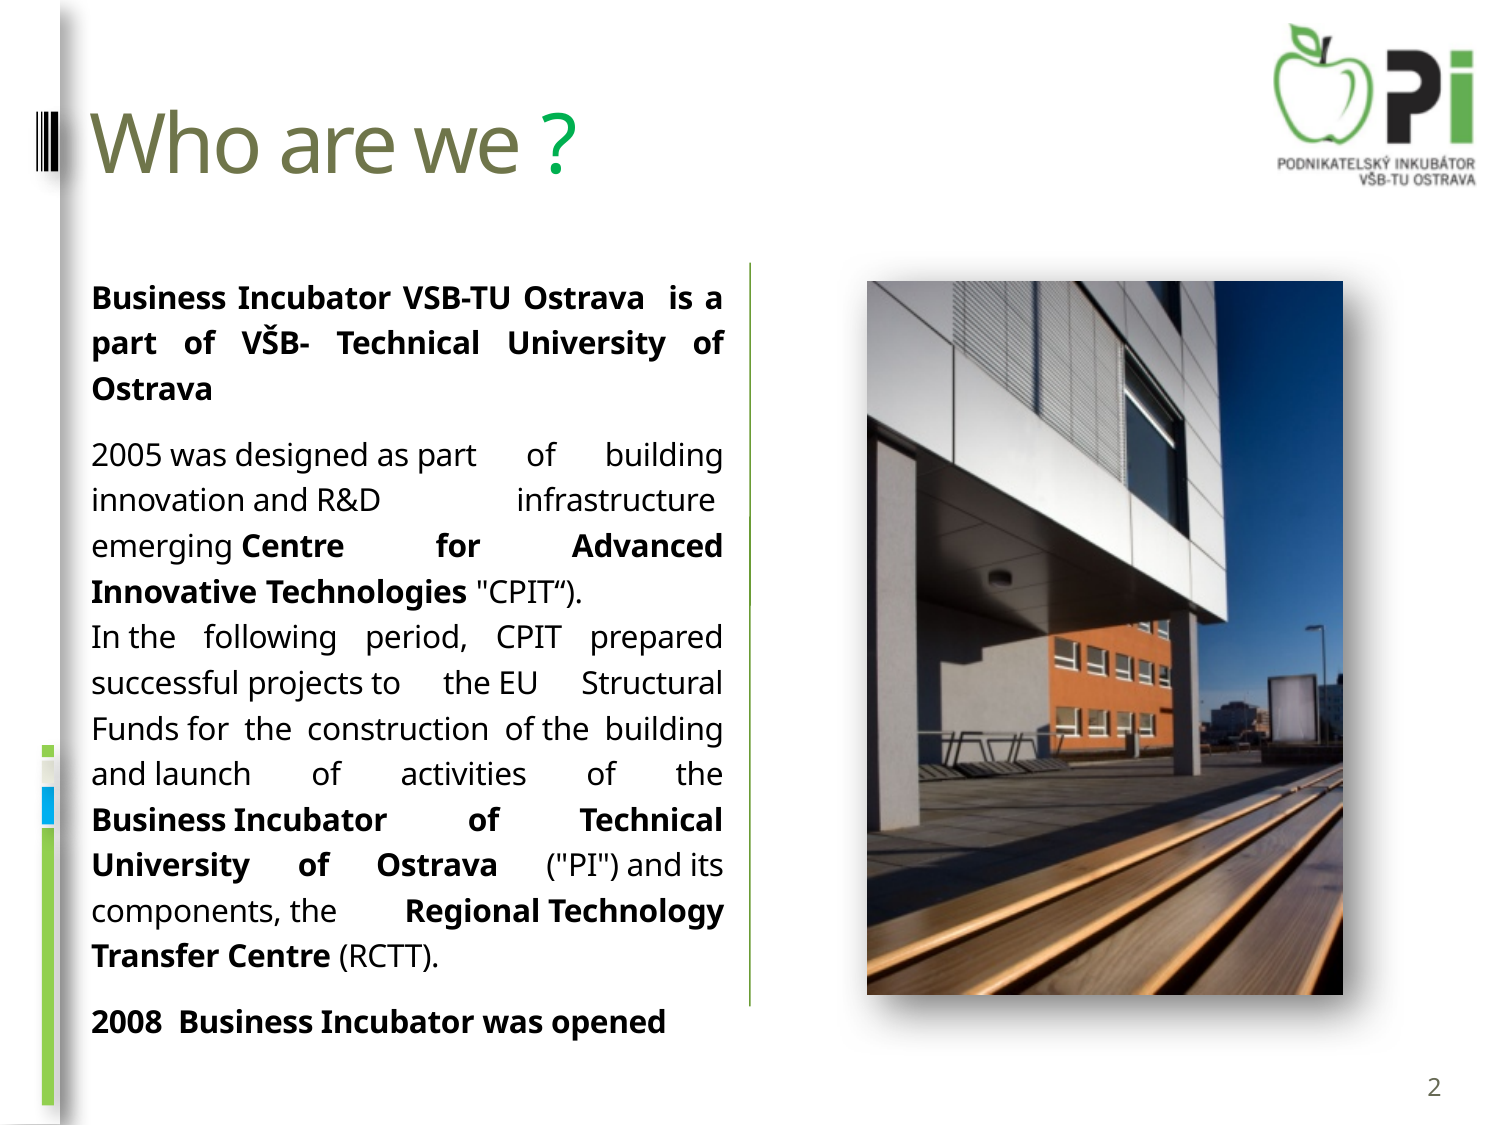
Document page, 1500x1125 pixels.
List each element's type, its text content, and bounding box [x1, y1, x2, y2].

list Business Incubator VSB-TU Ostrava is a part of VŠB- Technical University of Ostrava 2005 was designed as part of building innovation and R&D infrastructure emerging Centre for Advanced Innovative Technologies "CPIT“). In the following period, CPIT prepared successful projects to the EU Structural Funds for the construction of the building and launch of activities of the Business Incubator of Technical University of Ostrava ("PI") and its components, the Regional Technology Transfer Centre (RCTT). 2008 Business Incubator was opened [76, 262, 739, 1067]
slide_number 2 [1412, 1052, 1488, 1113]
title Who are we ? [75, 34, 1425, 247]
picture [1272, 23, 1477, 188]
picture [866, 280, 1343, 995]
